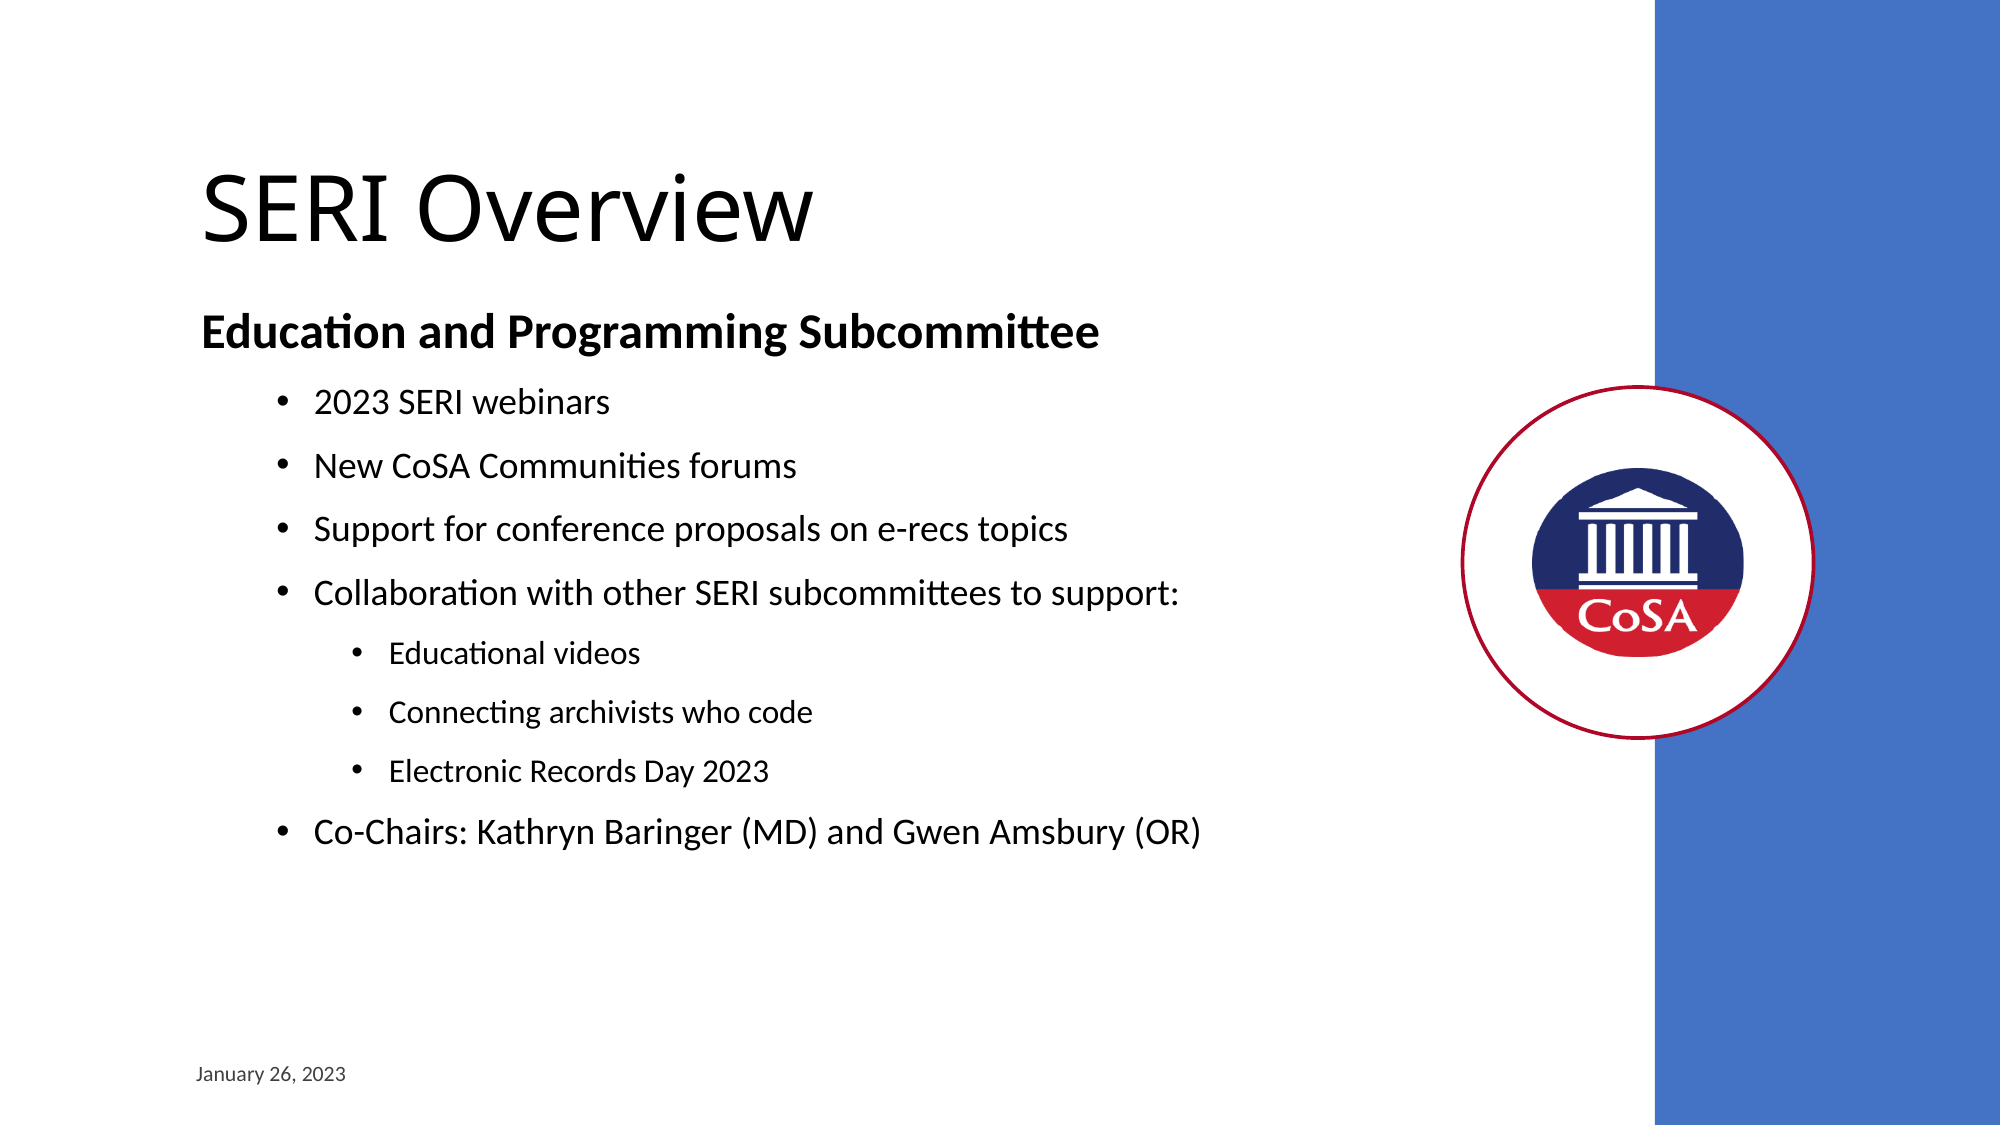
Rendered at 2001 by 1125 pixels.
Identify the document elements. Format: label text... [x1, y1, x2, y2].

list Education and Programming Subcommittee 2023 SERI webinars New CoSA Communities forums Support for conference proposals on e-recs topics Collaboration with other SERI subcommittees to support: Educational videos Connecting archivists who code Electronic Records Day 2023 Co-Chairs: Kathryn Baringer (MD) and Gwen Amsbury (OR) [186, 218, 1248, 940]
picture [1532, 468, 1744, 657]
footer January 26, 2023 [181, 1042, 984, 1103]
text_box [1654, 0, 2000, 1125]
text_box [1461, 385, 1815, 740]
title SERI Overview [186, 102, 1413, 321]
